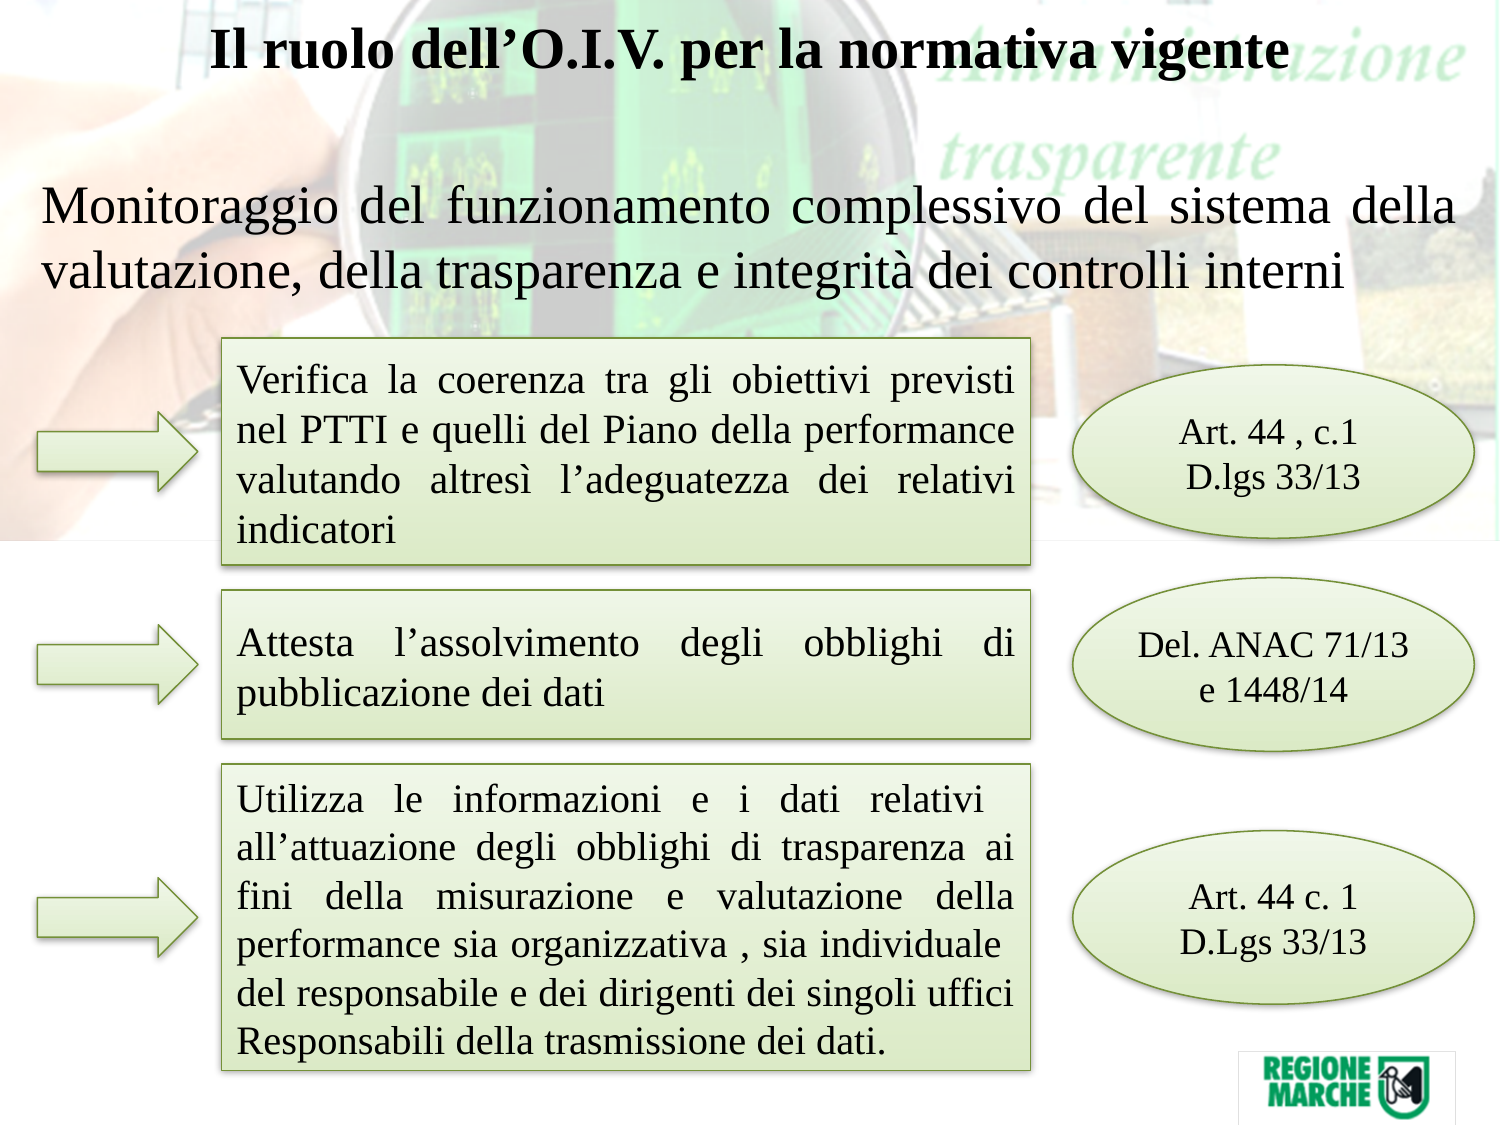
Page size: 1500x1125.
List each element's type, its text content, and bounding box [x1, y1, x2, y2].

text_box Del. ANAC 71/13 e 1448/14 [1071, 576, 1476, 753]
picture [0, 0, 1500, 1125]
text_box Verifica la coerenza tra gli obiettivi previsti nel PTTI e quelli del Piano della performance valutando altresì l’adeguatezza dei relativi indicatori [221, 337, 1031, 566]
text_box Il ruolo dell’O.I.V. per la normativa vigente [41, 7, 1459, 83]
text_box Art. 44 c. 1 D.Lgs 33/13 [1071, 829, 1476, 1005]
text_box [36, 876, 199, 958]
text_box Attesta l’assolvimento degli obblighi di pubblicazione dei dati [221, 589, 1031, 740]
text_box [36, 624, 199, 705]
text_box [36, 411, 199, 493]
text_box Monitoraggio del funzionamento complessivo del sistema della valutazione, della trasparenza e integrità dei controlli interni [26, 162, 1474, 307]
text_box Utilizza le informazioni e i dati relativi all’attuazione degli obblighi di trasparenza ai fini della misurazione e valutazione della performance sia organizzativa , sia individuale del responsabile e dei dirigenti dei singoli uffici Responsabili della trasmissione dei dati. [221, 763, 1031, 1071]
text_box Art. 44 , c.1 D.lgs 33/13 [1071, 364, 1476, 540]
